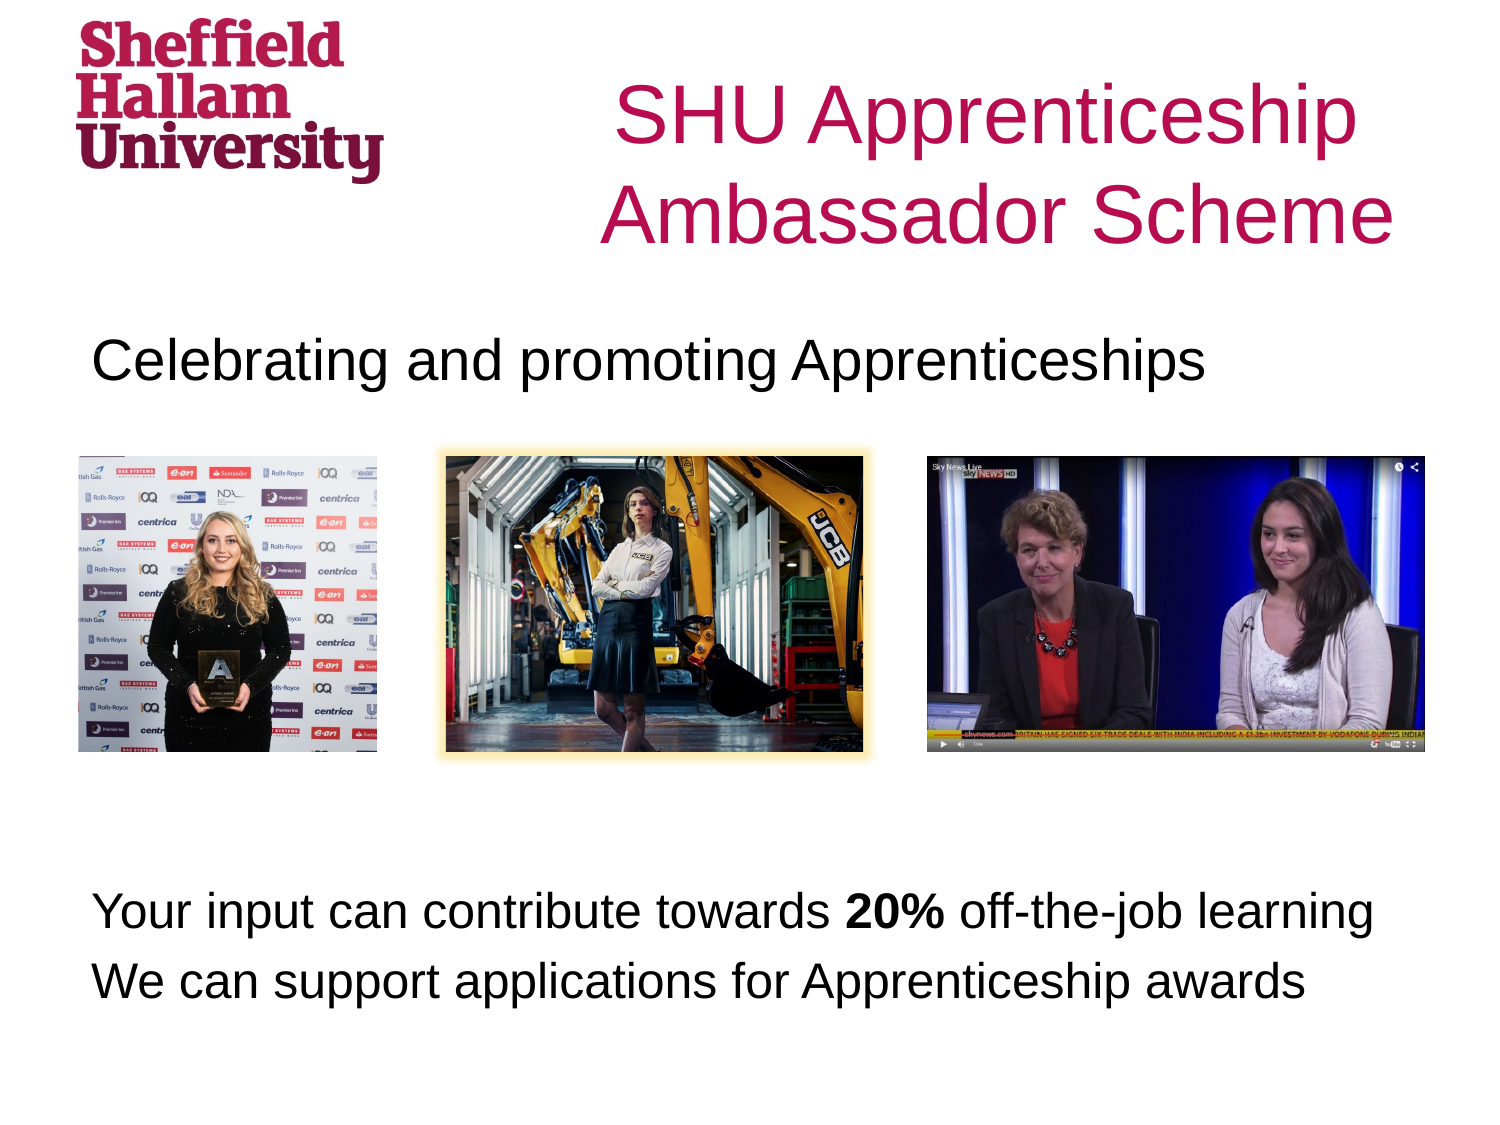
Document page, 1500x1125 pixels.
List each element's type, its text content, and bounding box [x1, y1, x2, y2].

picture [445, 455, 864, 752]
picture [78, 455, 377, 752]
list Celebrating and promoting Apprenticeships [76, 314, 1459, 480]
title SHU Apprenticeship Ambassador Scheme [324, 66, 1500, 254]
text_box Your input can contribute towards 20% off-the-job learning We can support applications for Apprenticeship awards [75, 871, 1458, 1012]
picture [76, 18, 384, 184]
picture [926, 455, 1425, 752]
